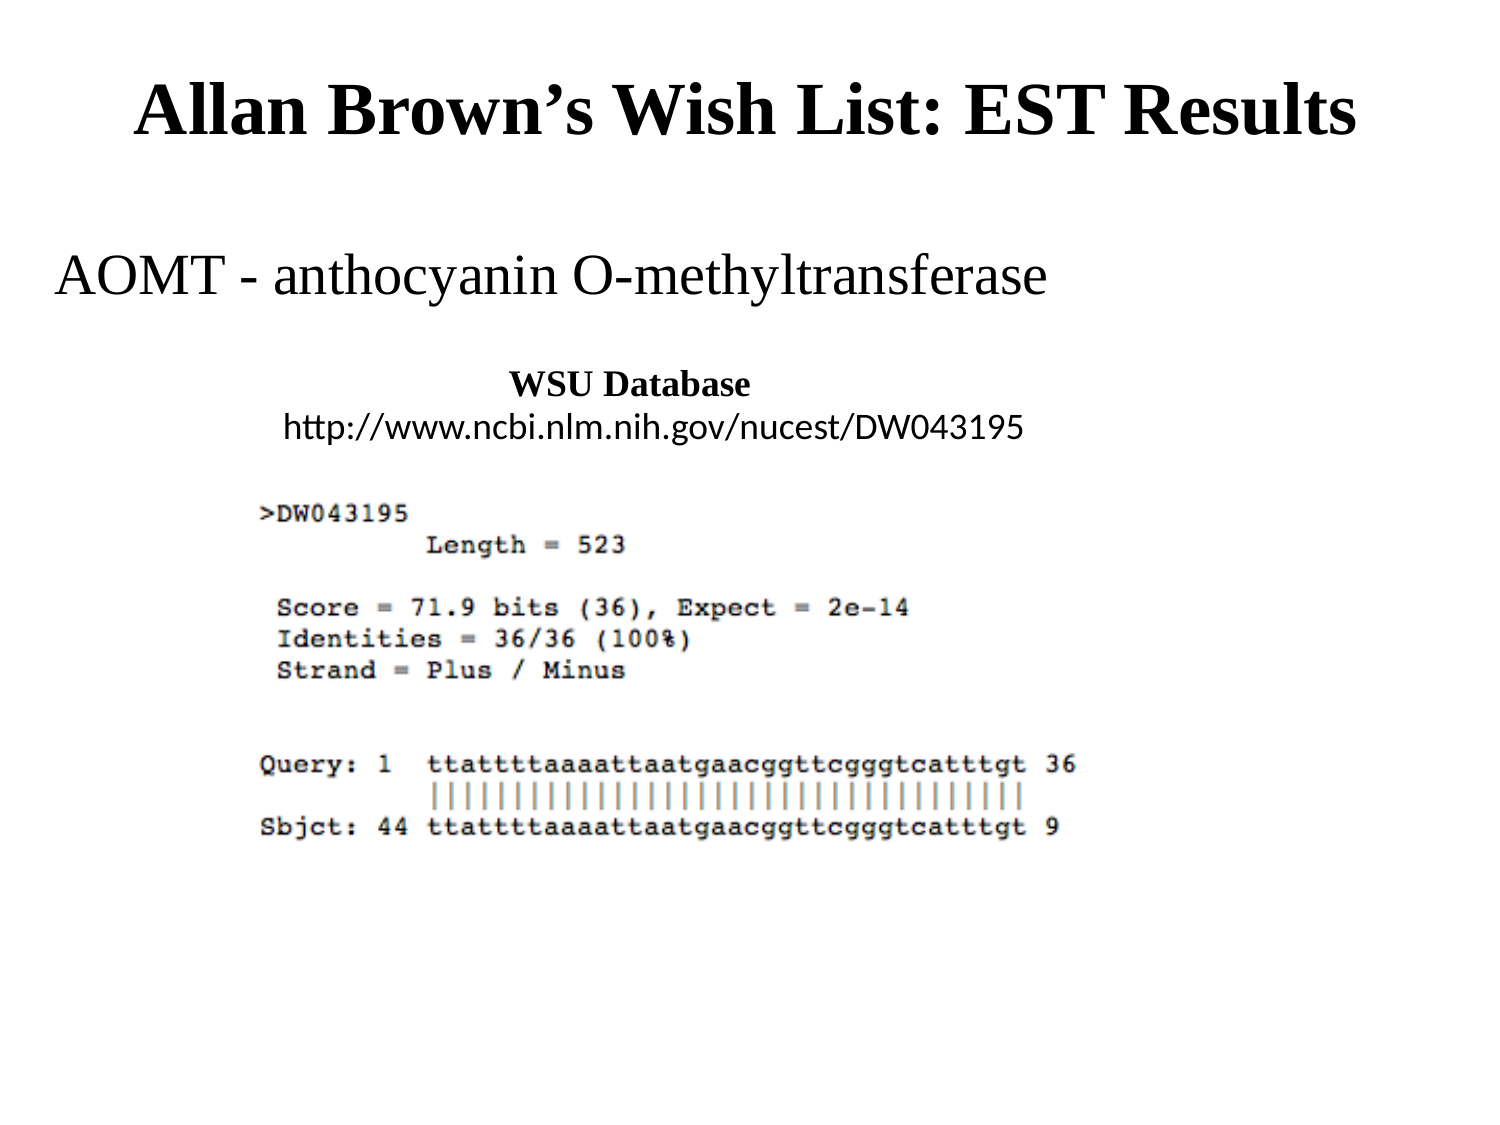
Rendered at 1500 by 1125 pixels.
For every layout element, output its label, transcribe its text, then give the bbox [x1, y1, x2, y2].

text_box http://www.ncbi.nlm.nih.gov/nucest/DW043195 [268, 394, 1169, 454]
text_box Allan Brown’s Wish List: EST Results [119, 52, 1373, 157]
picture [233, 470, 1145, 901]
text_box WSU Database [493, 351, 767, 412]
text_box AOMT - anthocyanin O-methyltransferase [39, 228, 1487, 314]
